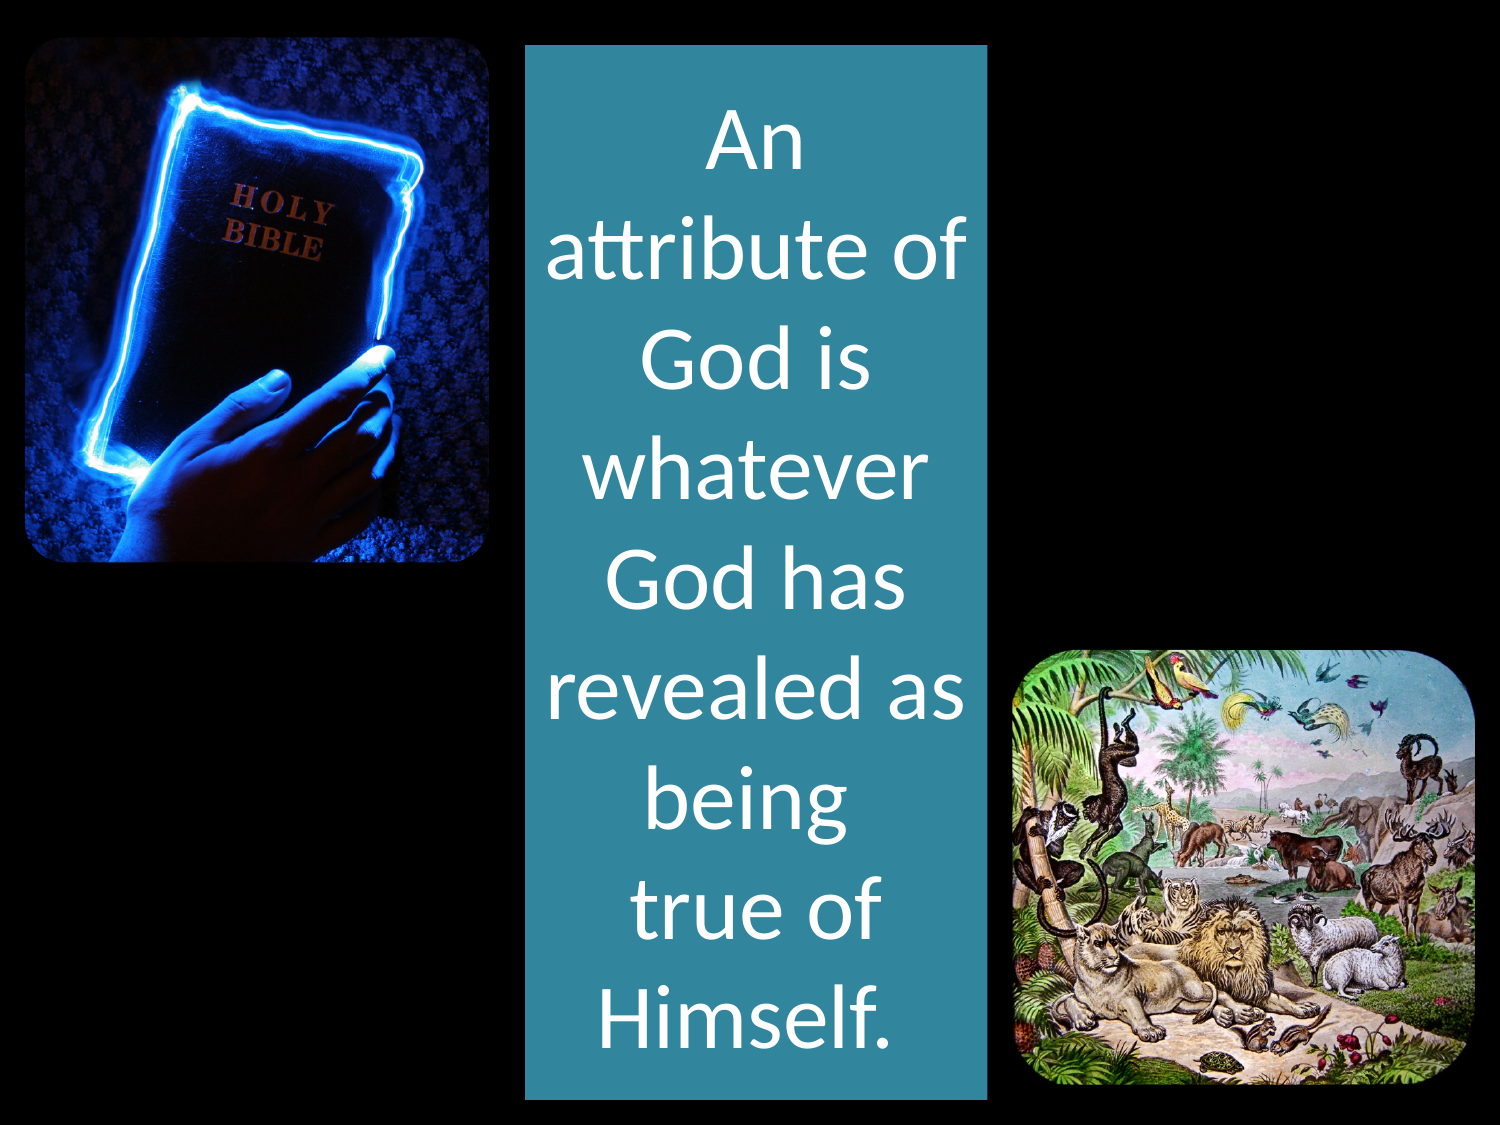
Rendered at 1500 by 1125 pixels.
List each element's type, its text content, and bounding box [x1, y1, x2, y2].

picture [24, 37, 490, 563]
picture [1012, 649, 1476, 1085]
title An attribute of God is whatever God has revealed as being true of Himself. [525, 45, 988, 1100]
